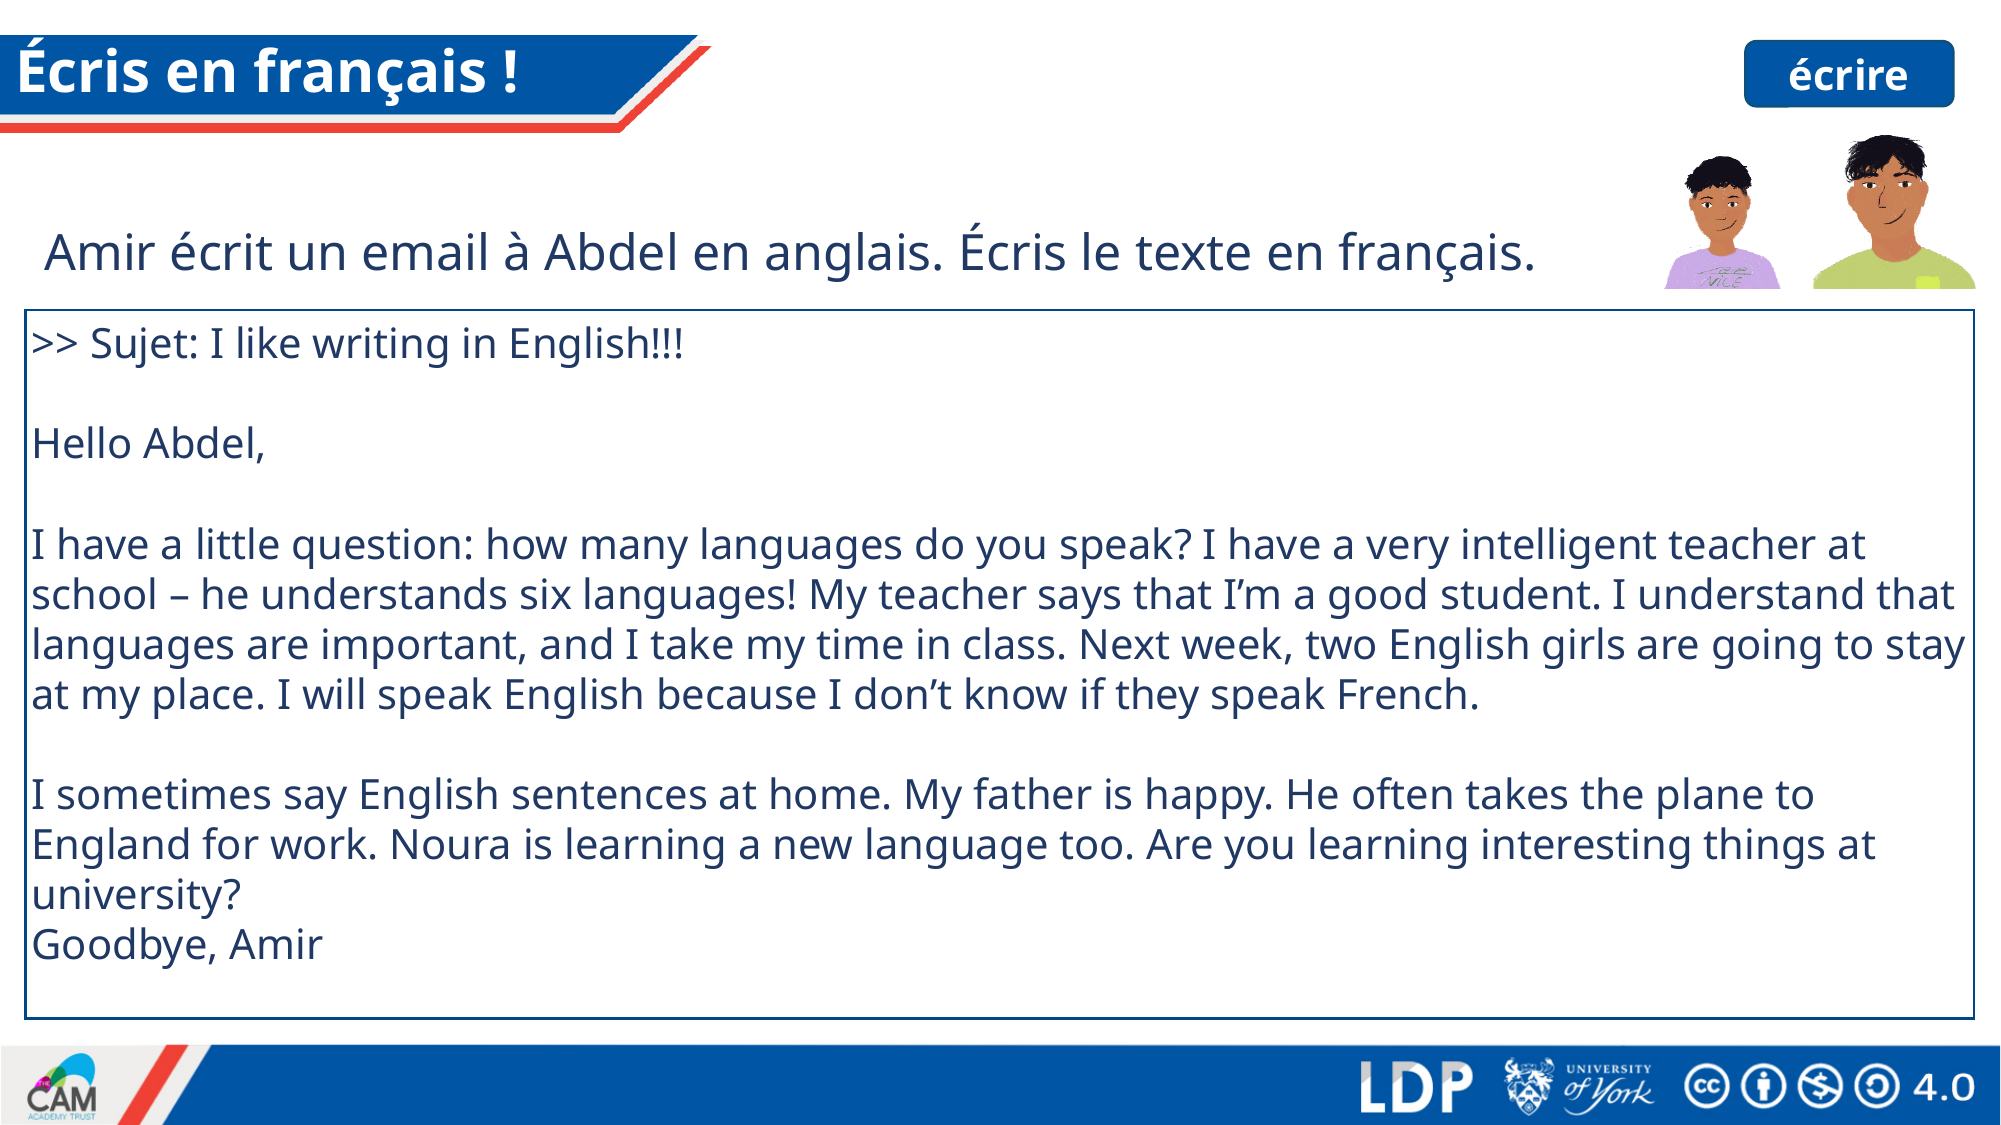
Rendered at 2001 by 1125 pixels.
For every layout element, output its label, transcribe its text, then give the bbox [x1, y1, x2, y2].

picture [0, 0, 2001, 1125]
text_box Amir écrit un email à Abdel en anglais. Écris le texte en français. [29, 212, 1627, 288]
text_box écrire [1744, 39, 1955, 108]
title Écris en français ! [0, 35, 727, 142]
text_box >> Sujet: I like writing in English!!! Hello Abdel, I have a little question: how many languages do you speak? I have a very intelligent teacher at school – he understands six languages! My teacher says that I’m a good student. I understand that languages are important, and I take my time in class. Next week, two English girls are going to stay at my place. I will speak English because I don’t know if they speak French. I sometimes say English sentences at home. My father is happy. He often takes the plane to England for work. Noura is learning a new language too. Are you learning interesting things at university? Goodbye, Amir [24, 309, 1975, 1020]
